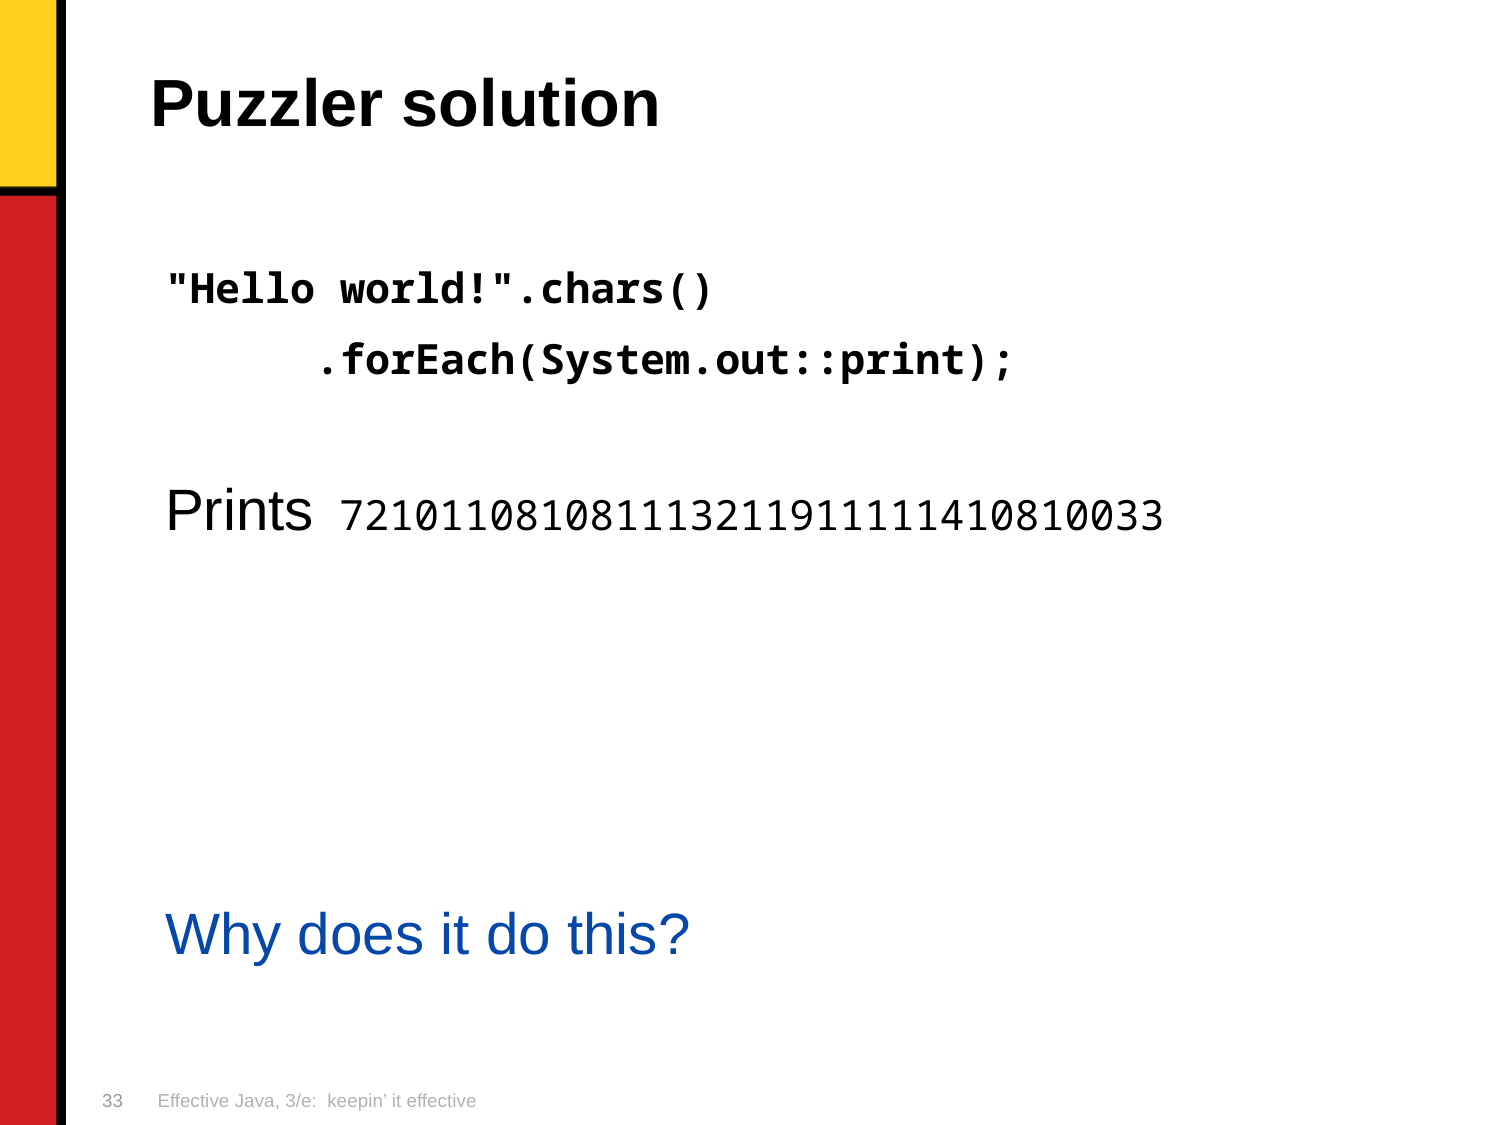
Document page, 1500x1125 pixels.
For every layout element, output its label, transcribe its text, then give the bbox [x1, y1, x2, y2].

title Puzzler solution [150, 11, 1440, 200]
list "Hello world!".chars() .forEach(System.out::print); Prints 721011081081113211911111410810033 Why does it do this? [150, 262, 1454, 1050]
picture [0, 0, 66, 1125]
